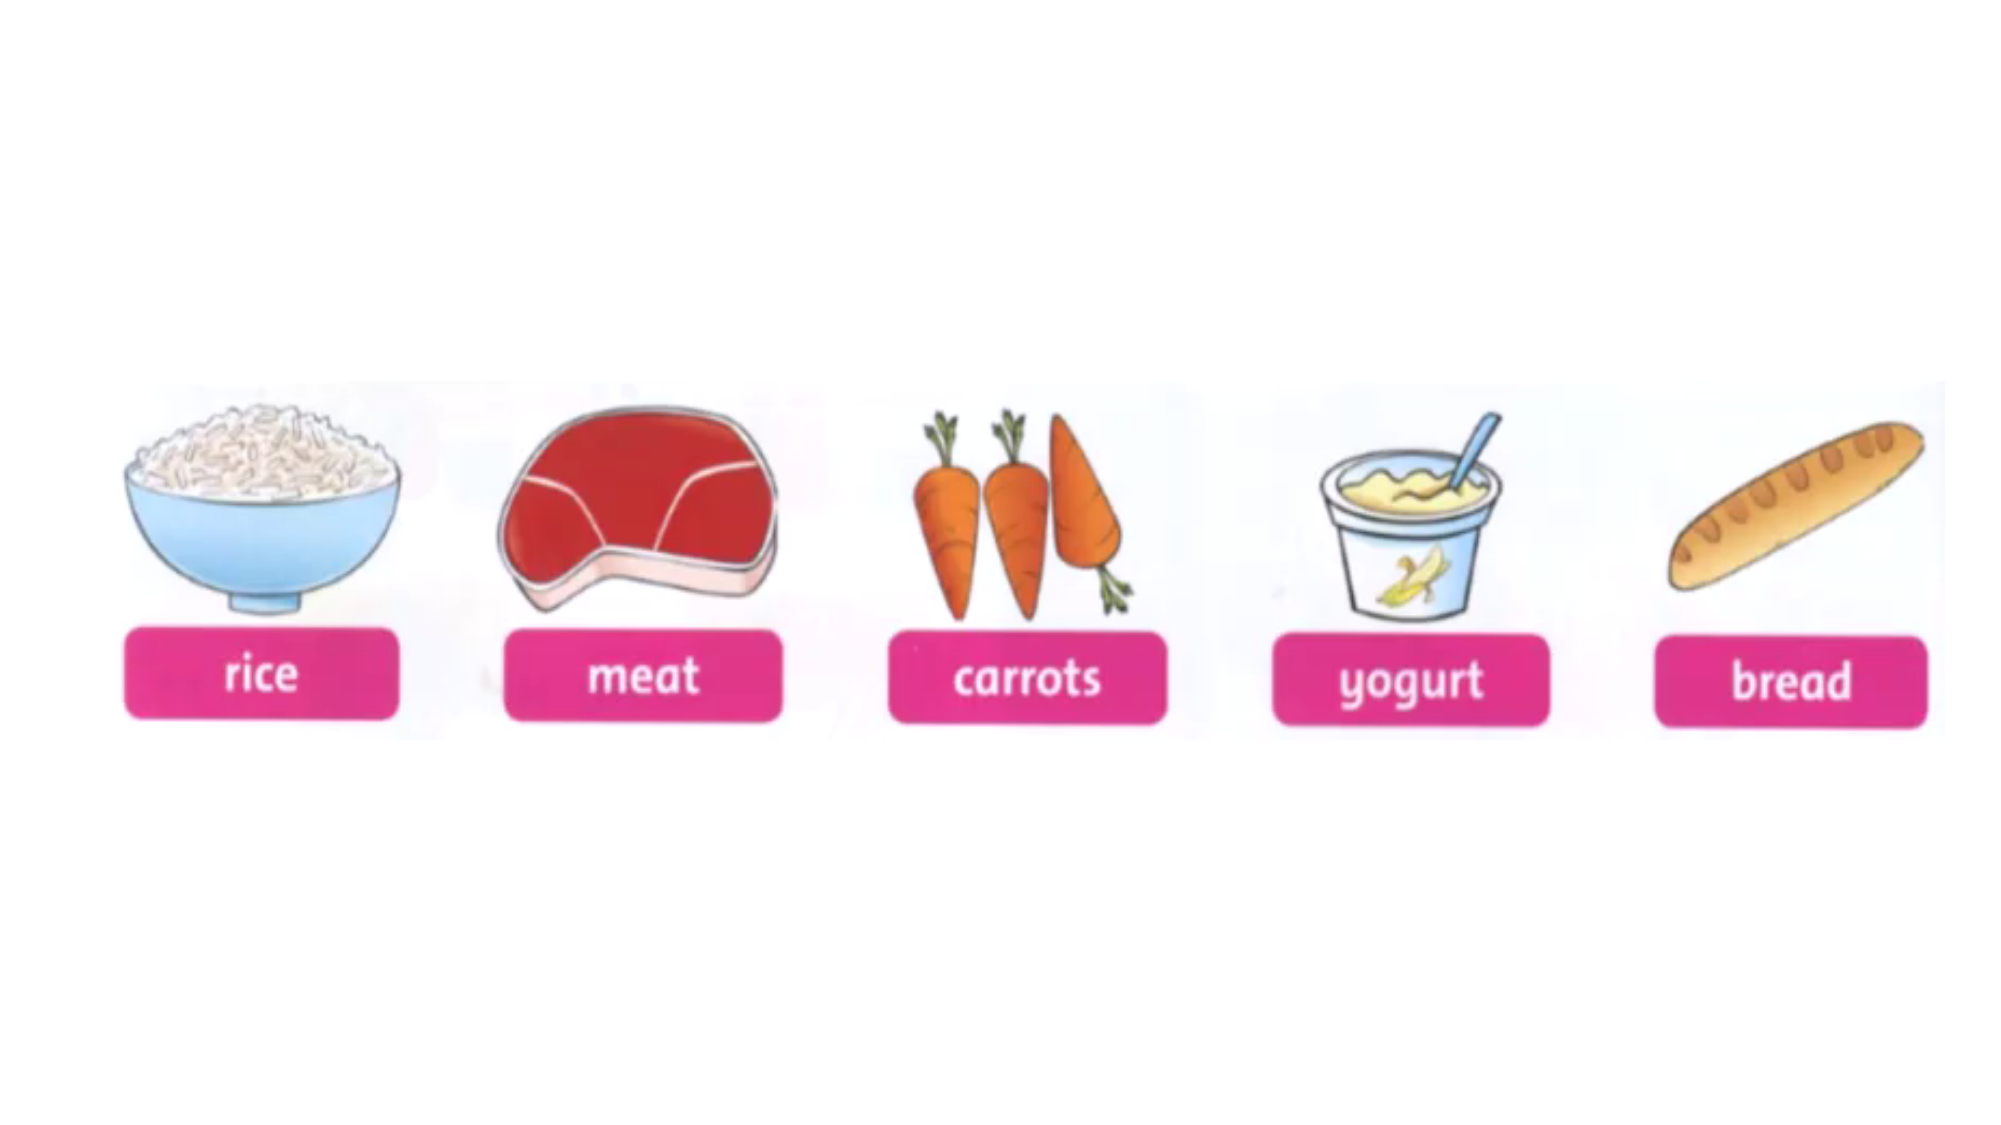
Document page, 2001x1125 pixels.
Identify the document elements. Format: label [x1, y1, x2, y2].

list [98, 0, 1946, 1125]
